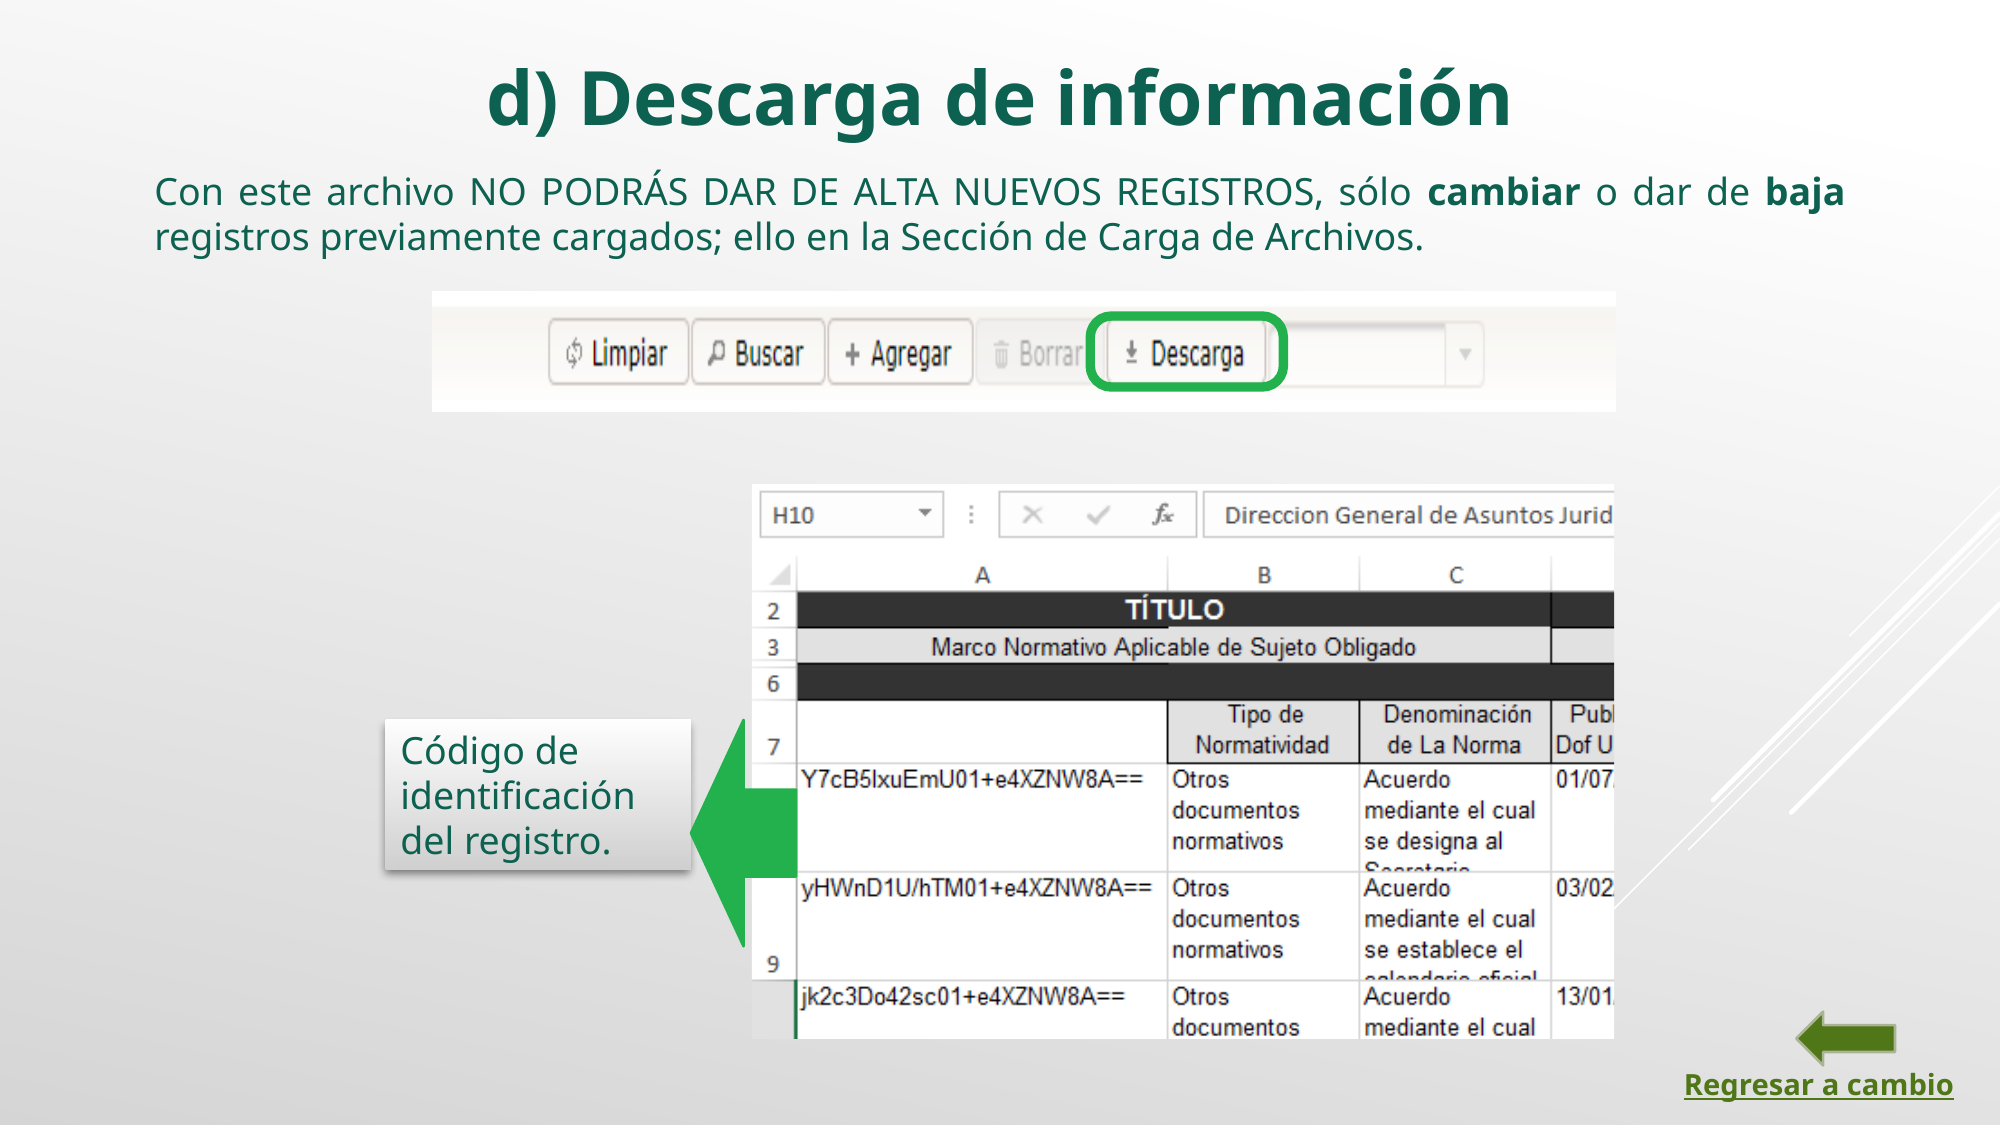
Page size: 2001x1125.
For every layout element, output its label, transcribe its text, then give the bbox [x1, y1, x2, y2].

text_box Con este archivo NO PODRÁS DAR DE ALTA NUEVOS REGISTROS, sólo cambiar o dar de baja registros previamente cargados; ello en la Sección de Carga de Archivos. [139, 160, 1861, 266]
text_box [385, 484, 1615, 1039]
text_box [431, 291, 1617, 412]
text_box d) Descarga de información [0, 44, 2000, 158]
text_box [1795, 1010, 1897, 1059]
text_box Regresar a cambio [1669, 1059, 1969, 1109]
